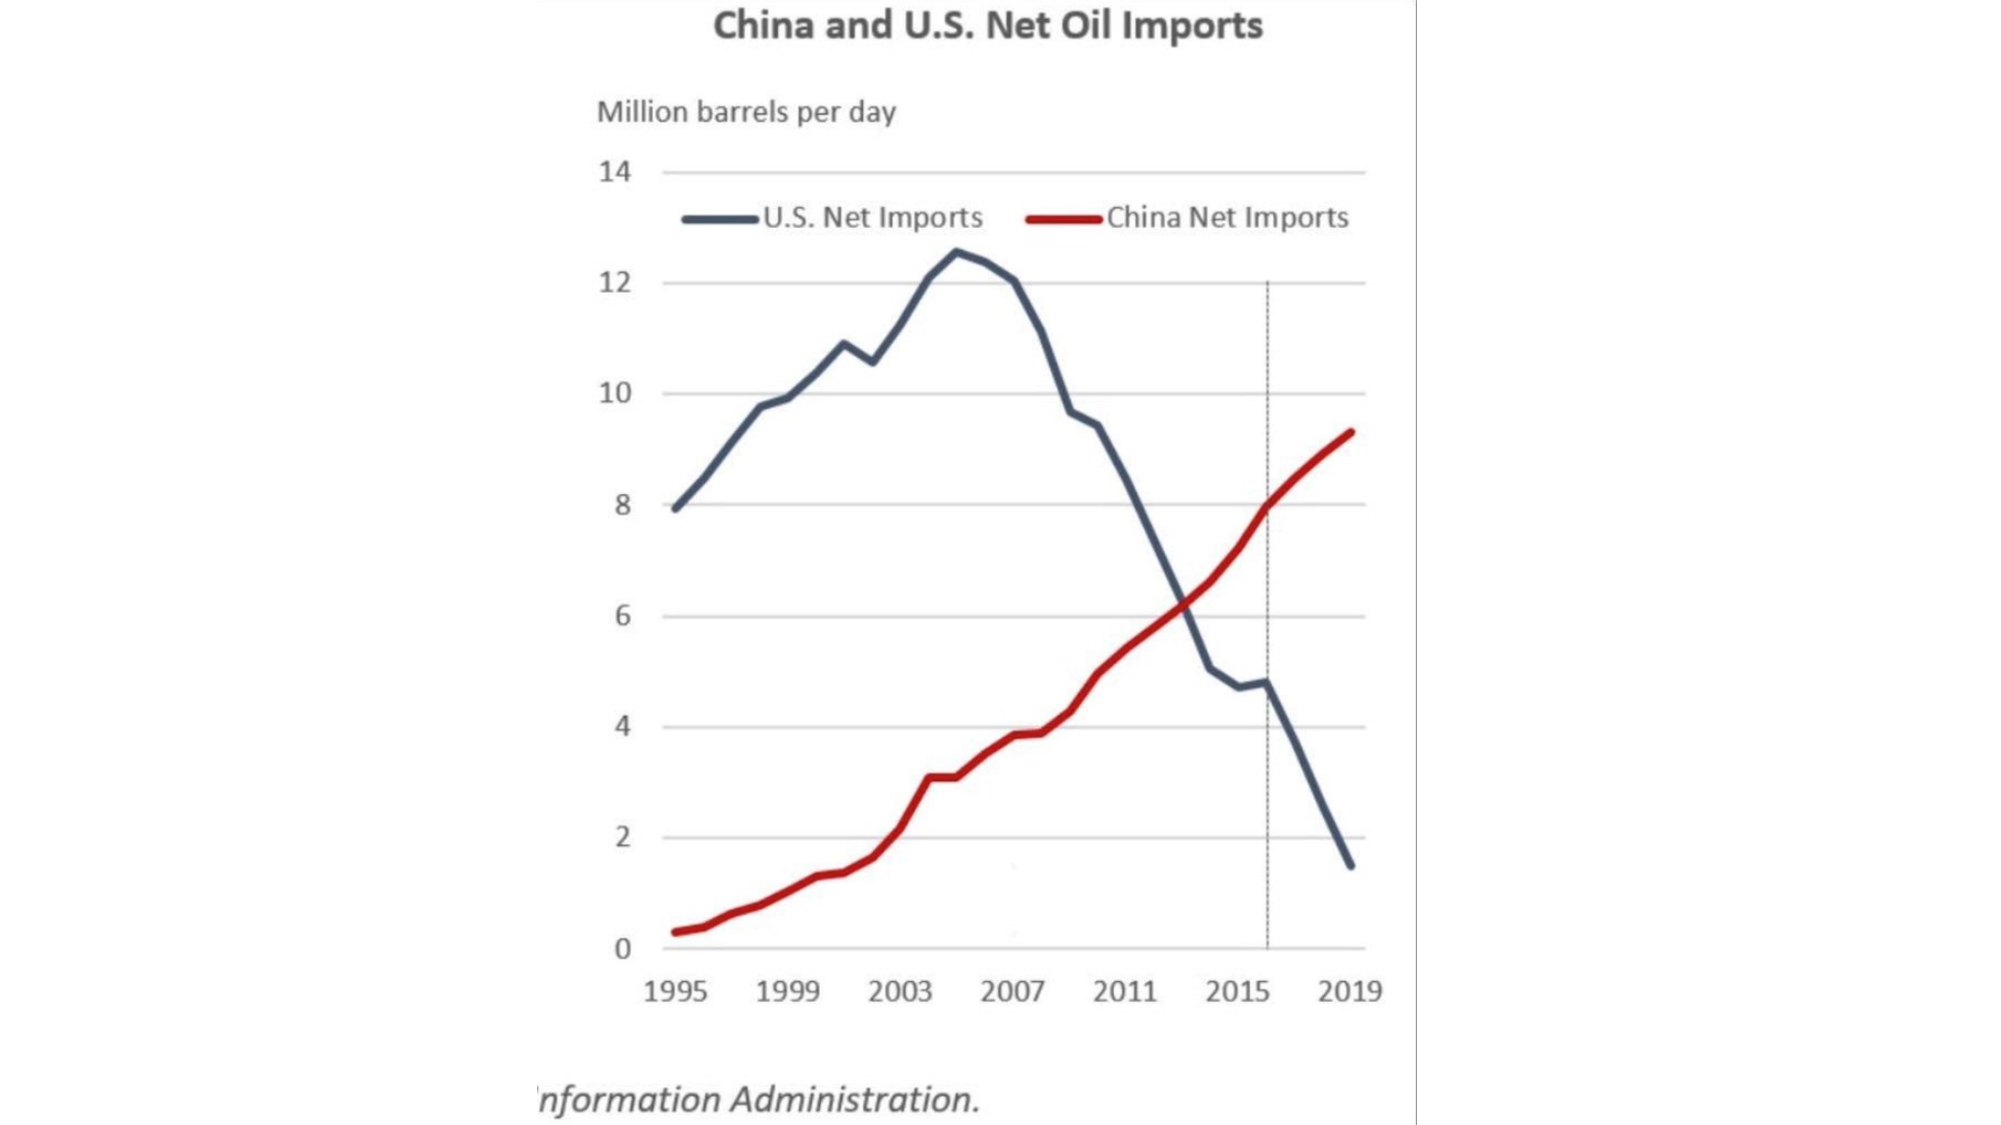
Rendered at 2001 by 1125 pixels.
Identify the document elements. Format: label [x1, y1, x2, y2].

picture [537, 0, 1417, 1125]
